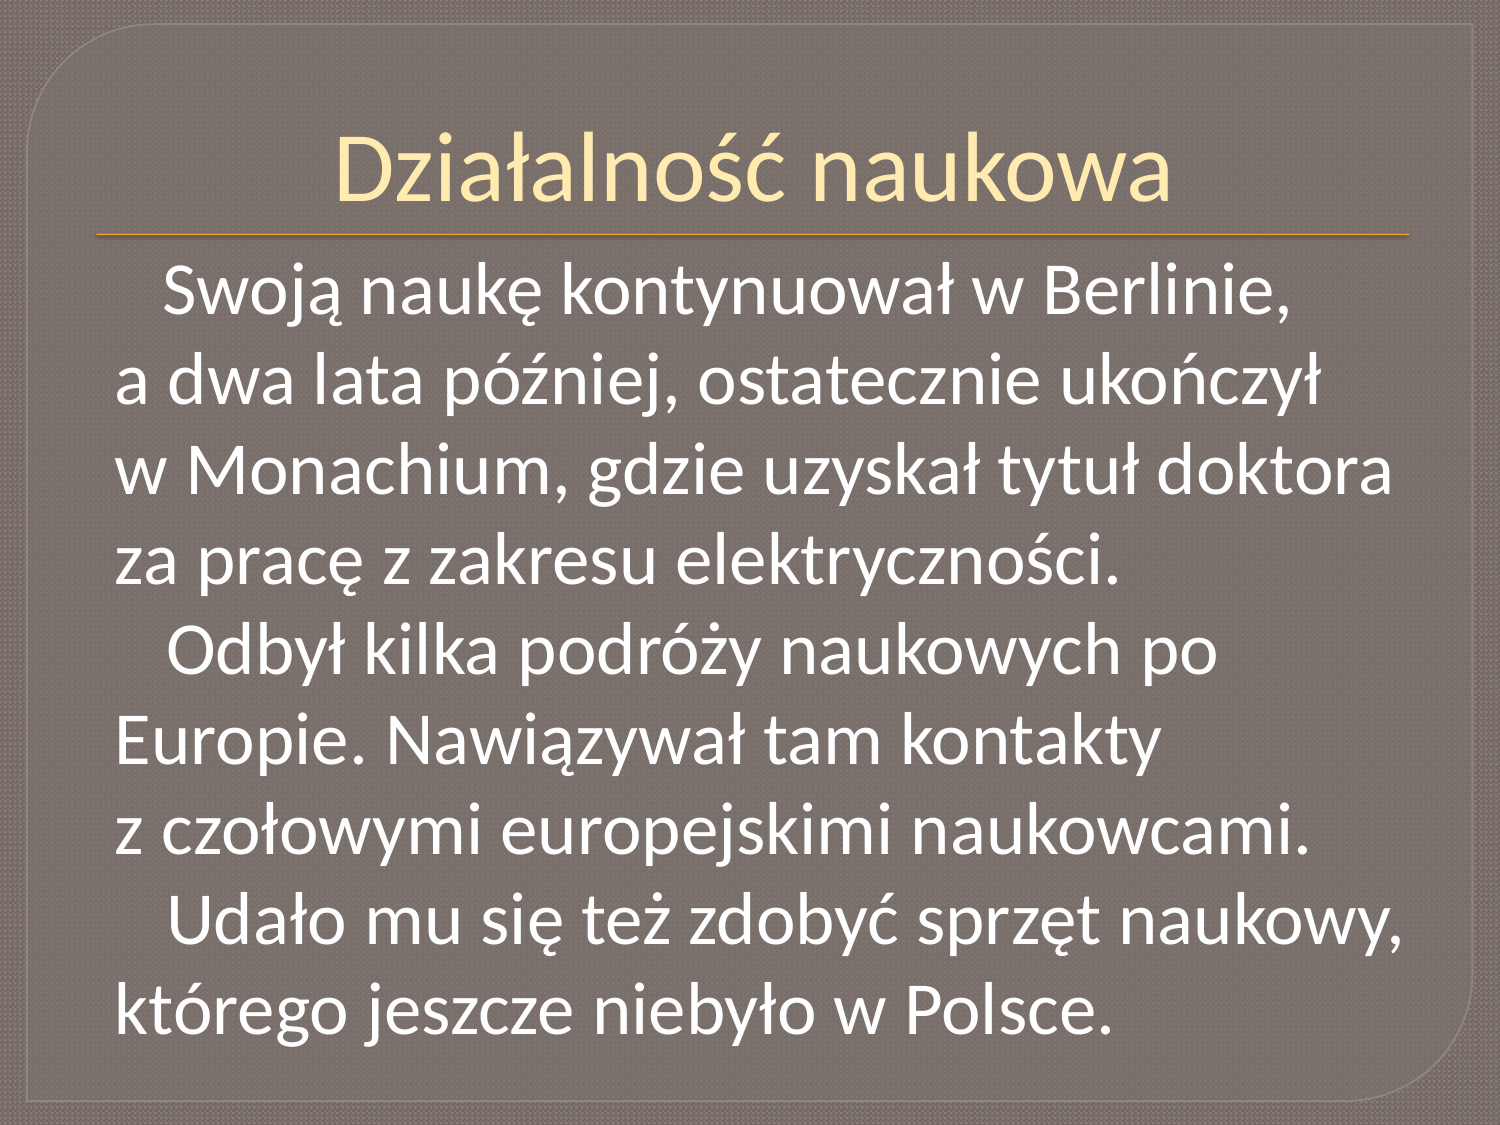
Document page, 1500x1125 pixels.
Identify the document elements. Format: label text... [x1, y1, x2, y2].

list Swoją naukę kontynuował w Berlinie, a dwa lata później, ostatecznie ukończył w Monachium, gdzie uzyskał tytuł doktora za pracę z zakresu elektryczności. Odbył kilka podróży naukowych po Europie. Nawiązywał tam kontakty z czołowymi europejskimi naukowcami. Udało mu się też zdobyć sprzęt naukowy, którego jeszcze niebyło w Polsce. [100, 231, 1471, 1013]
title Działalność naukowa [75, 41, 1425, 230]
